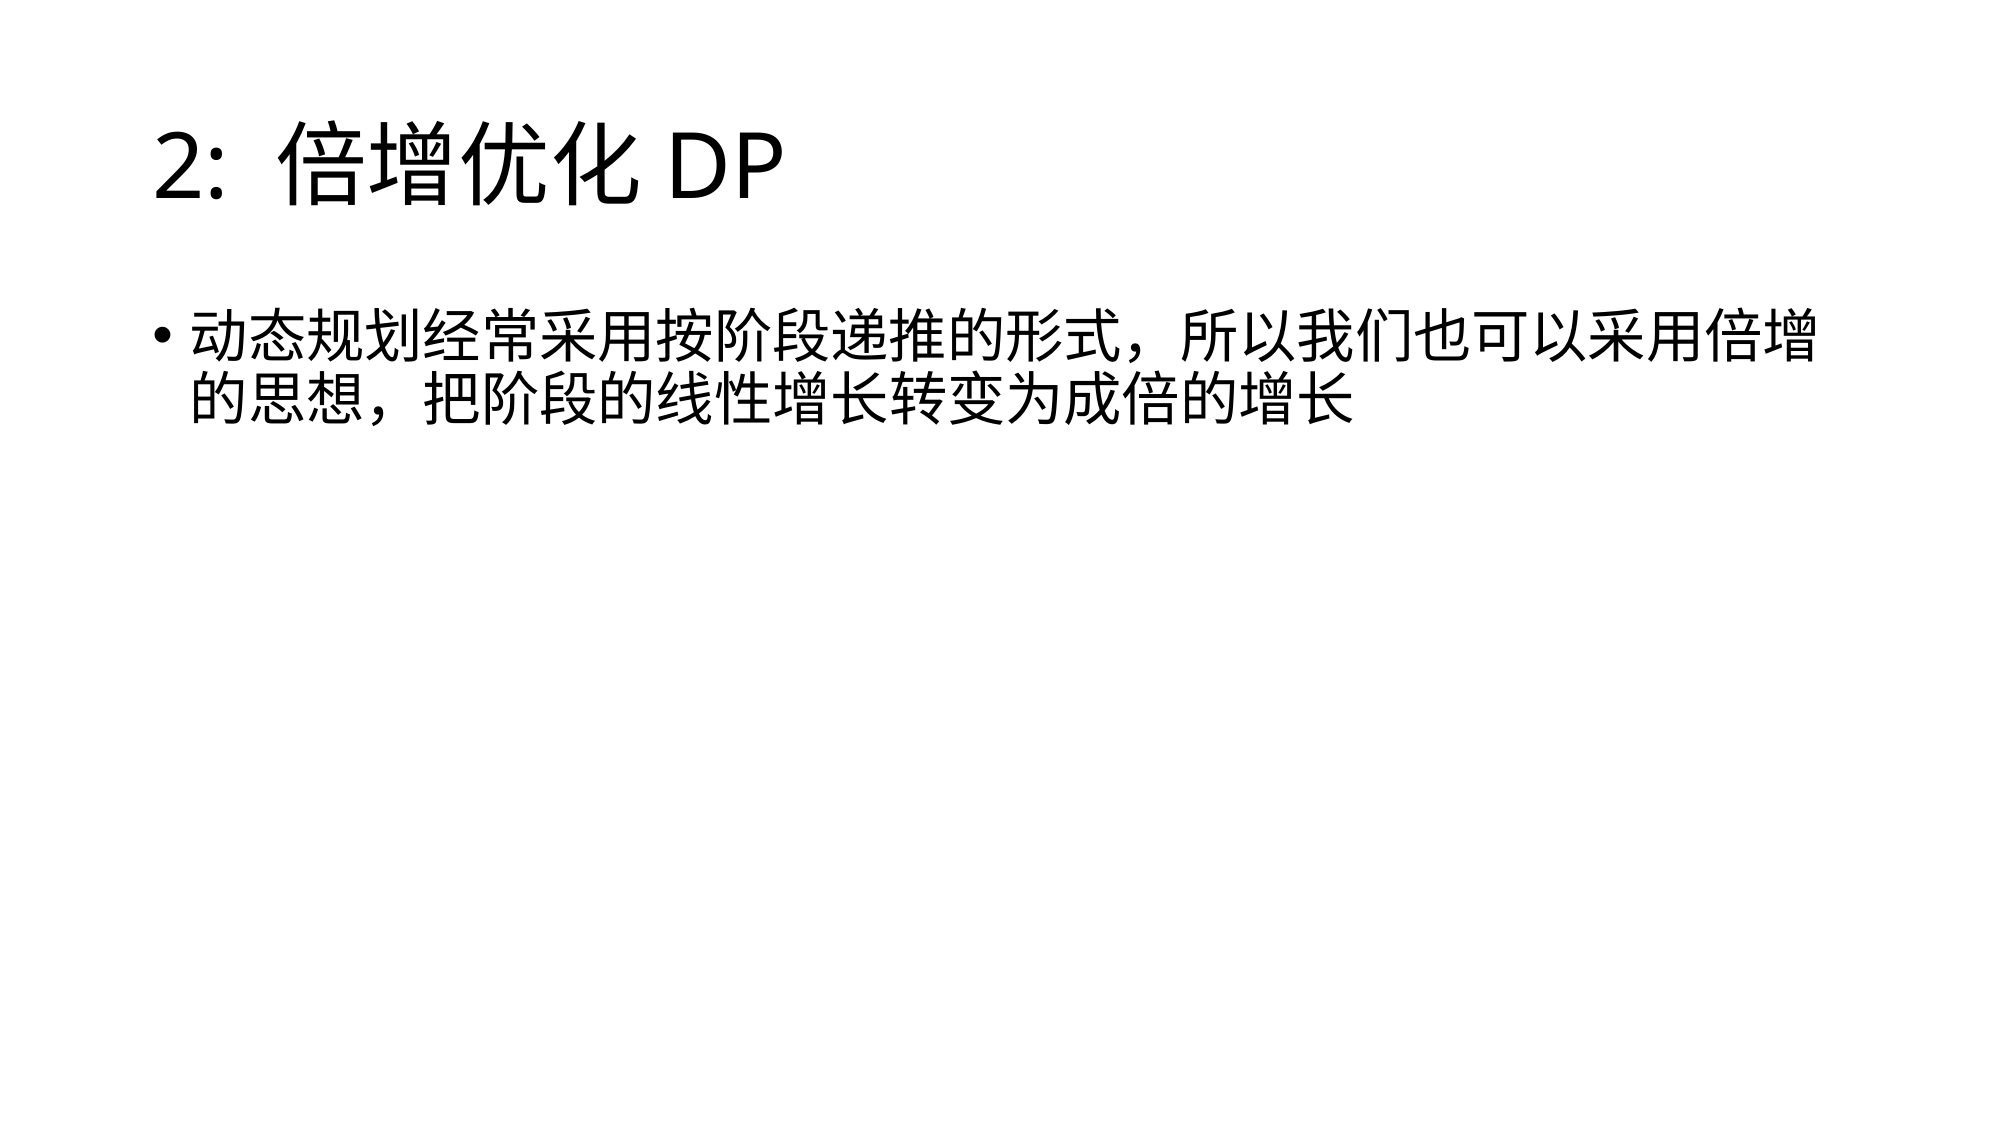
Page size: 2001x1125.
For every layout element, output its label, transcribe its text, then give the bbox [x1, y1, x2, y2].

title 2: 倍增优化DP [137, 59, 1863, 278]
list 动态规划经常采用按阶段递推的形式，所以我们也可以采用倍增的思想，把阶段的线性增长转变为成倍的增长 [137, 299, 1863, 1014]
